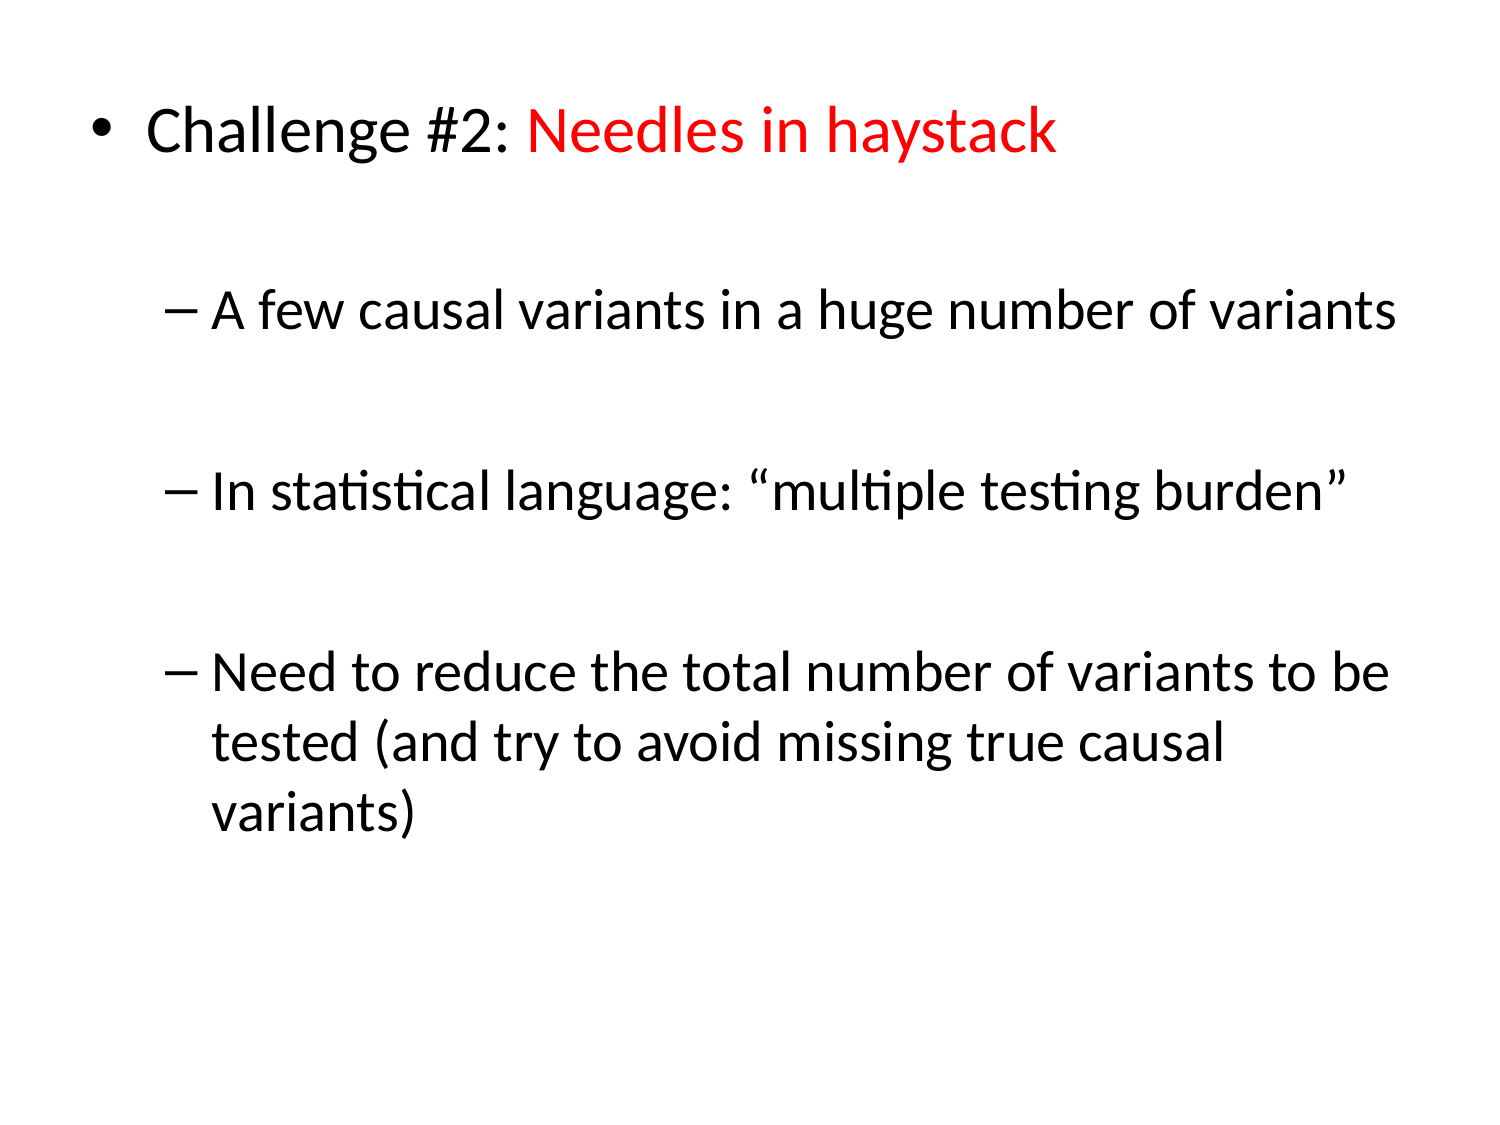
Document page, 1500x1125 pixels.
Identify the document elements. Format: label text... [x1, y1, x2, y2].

list Challenge #2: Needles in haystack A few causal variants in a huge number of variants In statistical language: “multiple testing burden” Need to reduce the total number of variants to be tested (and try to avoid missing true causal variants) [75, 78, 1425, 1005]
